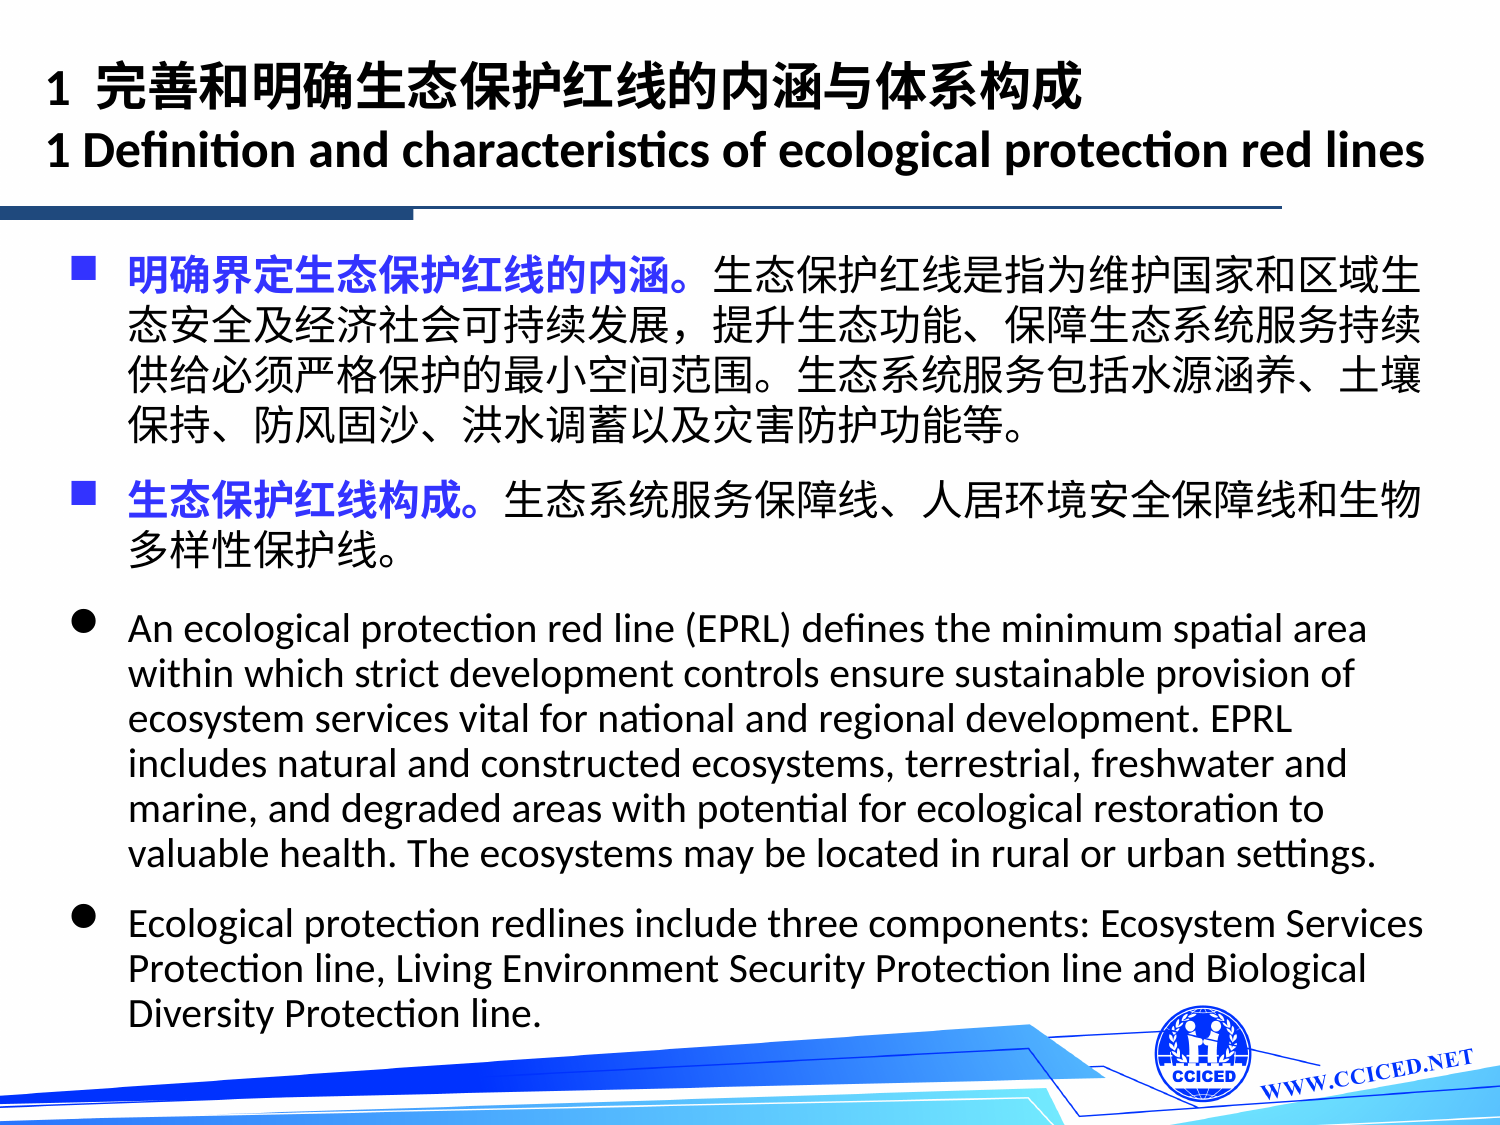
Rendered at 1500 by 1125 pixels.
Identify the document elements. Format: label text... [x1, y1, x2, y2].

text_box An ecological protection red line (EPRL) defines the minimum spatial area within which strict development controls ensure sustainable provision of ecosystem services vital for national and regional development. EPRL includes natural and constructed ecosystems, terrestrial, freshwater and marine, and degraded areas with potential for ecological restoration to valuable health. The ecosystems may be located in rural or urban settings. Ecological protection redlines include three components: Ecosystem Services Protection line, Living Environment Security Protection line and Biological Diversity Protection line. [53, 599, 1447, 1045]
picture [0, 0, 1500, 1125]
text_box 明确界定生态保护红线的内涵。生态保护红线是指为维护国家和区域生态安全及经济社会可持续发展，提升生态功能、保障生态系统服务持续供给必须严格保护的最小空间范围。生态系统服务包括水源涵养、土壤保持、防风固沙、洪水调蓄以及灾害防护功能等。 生态保护红线构成。生态系统服务保障线、人居环境安全保障线和生物多样性保护线。 [53, 240, 1447, 581]
text_box 1 完善和明确生态保护红线的内涵与体系构成 1 Definition and characteristics of ecological protection red lines [29, 11, 1471, 220]
